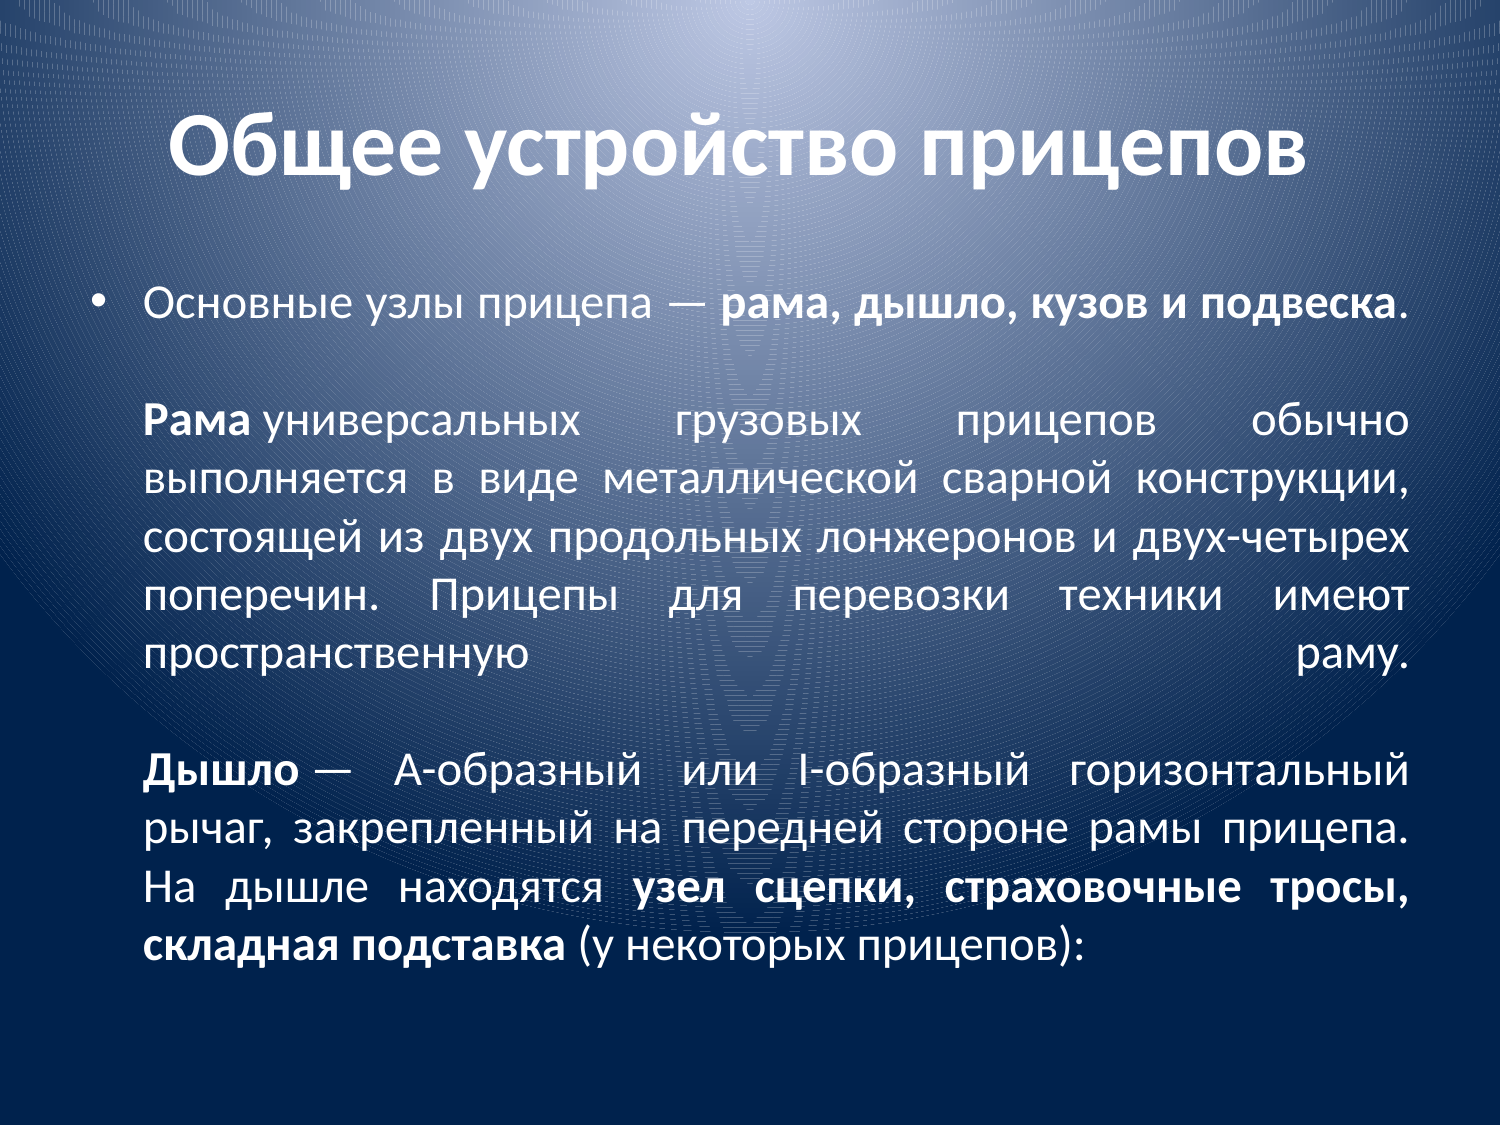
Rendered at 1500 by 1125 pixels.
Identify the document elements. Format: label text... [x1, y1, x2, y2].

list Основные узлы прицепа — рама, дышло, кузов и подвеска. Рама универсальных грузовых прицепов обычно выполняется в виде металлической сварной конструкции, состоящей из двух продольных лонжеронов и двух-четырех поперечин. Прицепы для перевозки техники имеют пространственную раму. Дышло — А-образный или I-образный горизонтальный рычаг, закрепленный на передней стороне рамы прицепа. На дышле находятся узел сцепки, страховочные тросы, складная подставка (у некоторых прицепов): [75, 262, 1425, 1005]
title Общее устройство прицепов [75, 45, 1425, 233]
